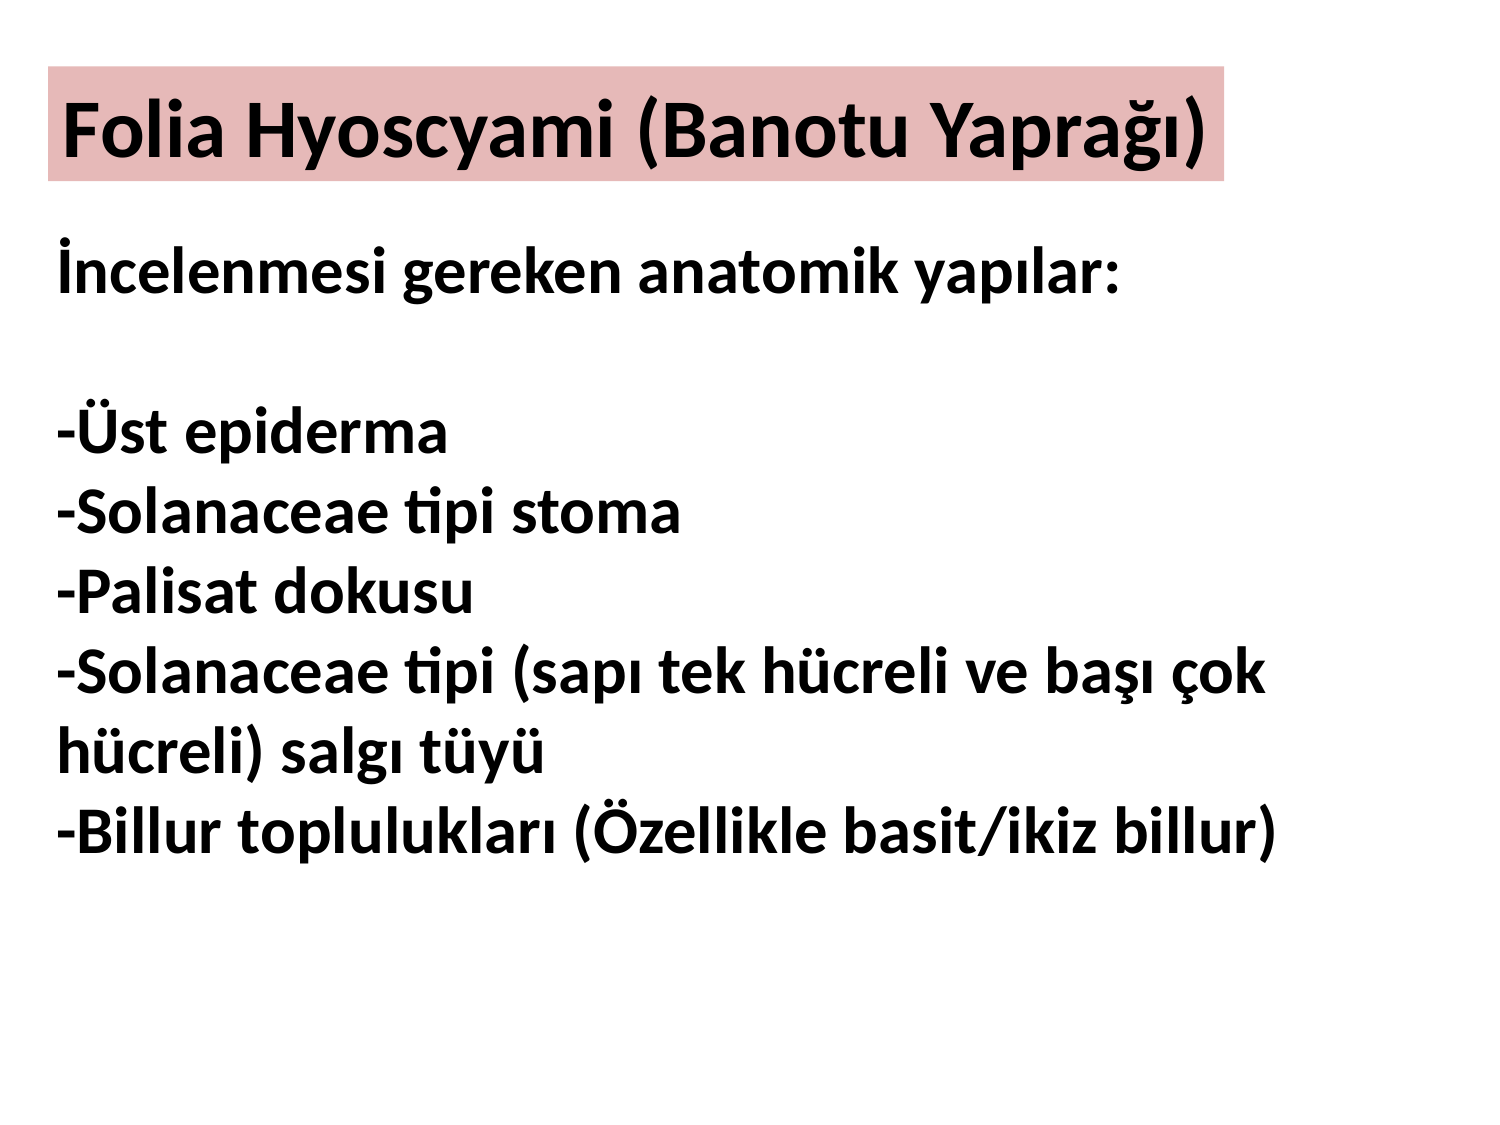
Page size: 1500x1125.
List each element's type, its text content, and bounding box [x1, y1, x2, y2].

text_box Folia Hyoscyami (Banotu Yaprağı) [48, 66, 1225, 182]
text_box İncelenmesi gereken anatomik yapılar: -Üst epiderma -Solanaceae tipi stoma -Palisat dokusu -Solanaceae tipi (sapı tek hücreli ve başı çok hücreli) salgı tüyü -Billur toplulukları (Özellikle basit/ikiz billur) [41, 219, 1471, 875]
